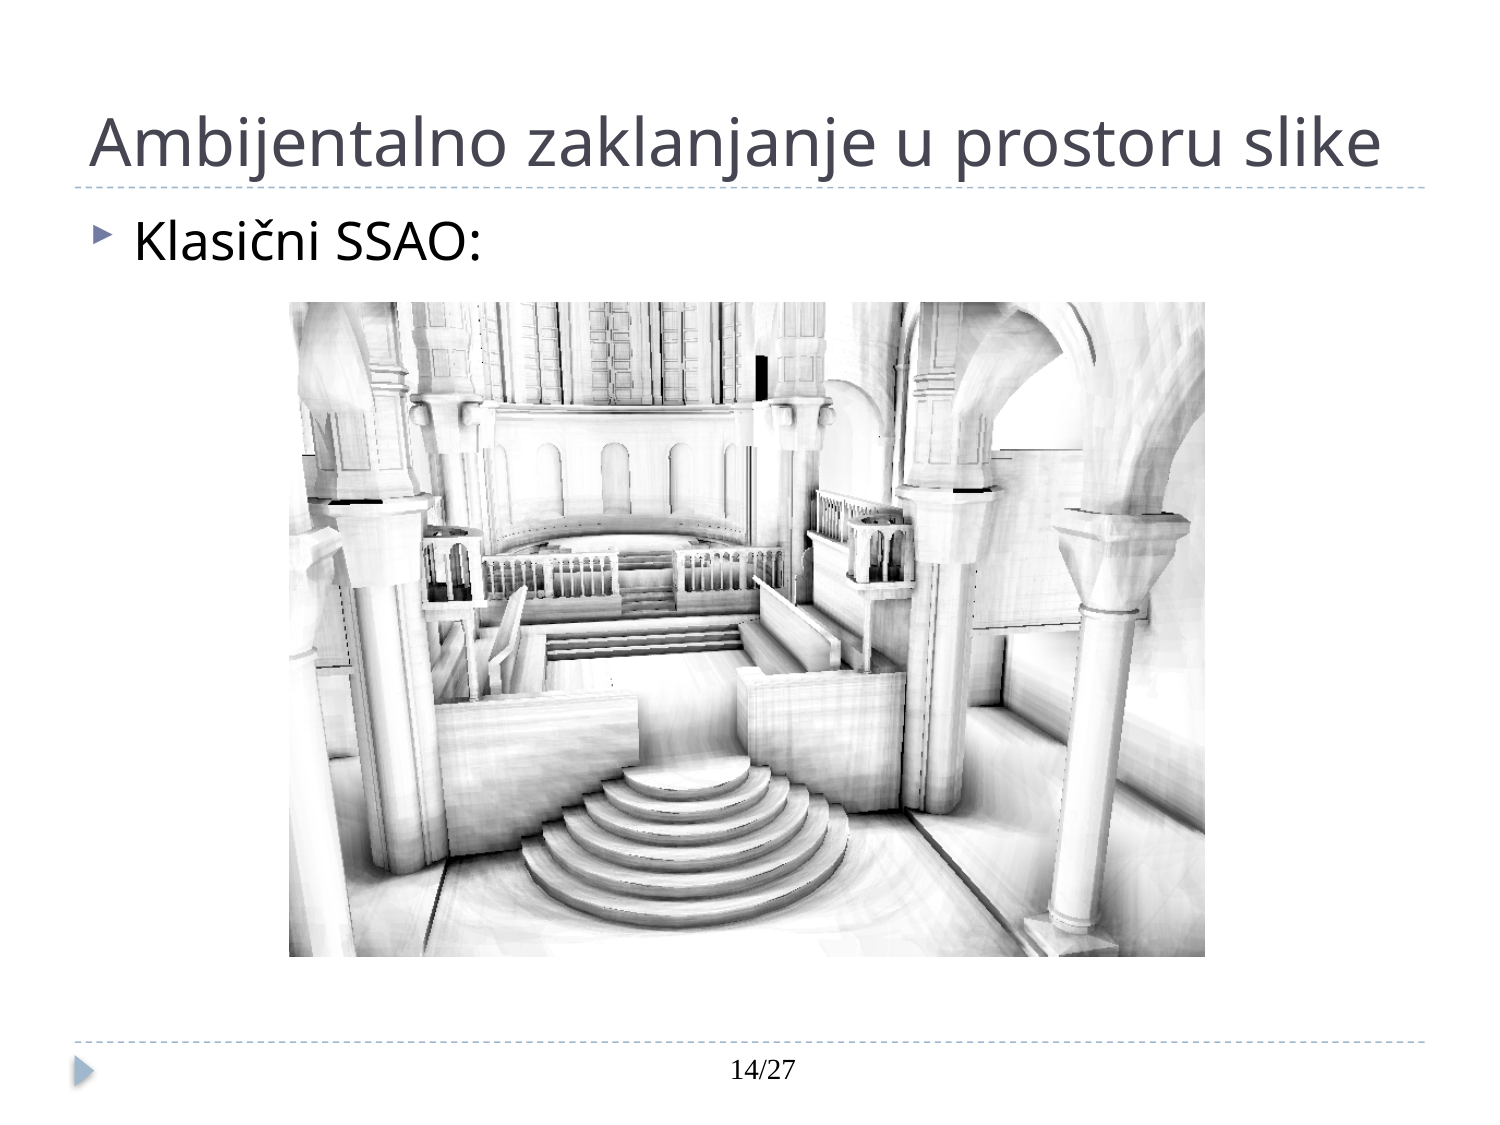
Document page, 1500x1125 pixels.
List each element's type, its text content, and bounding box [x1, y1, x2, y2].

picture [289, 302, 1205, 957]
title Ambijentalno zaklanjanje u prostoru slike [75, 24, 1425, 188]
footer 14/27 [475, 1042, 1051, 1103]
list Klasični SSAO: [75, 200, 1425, 279]
